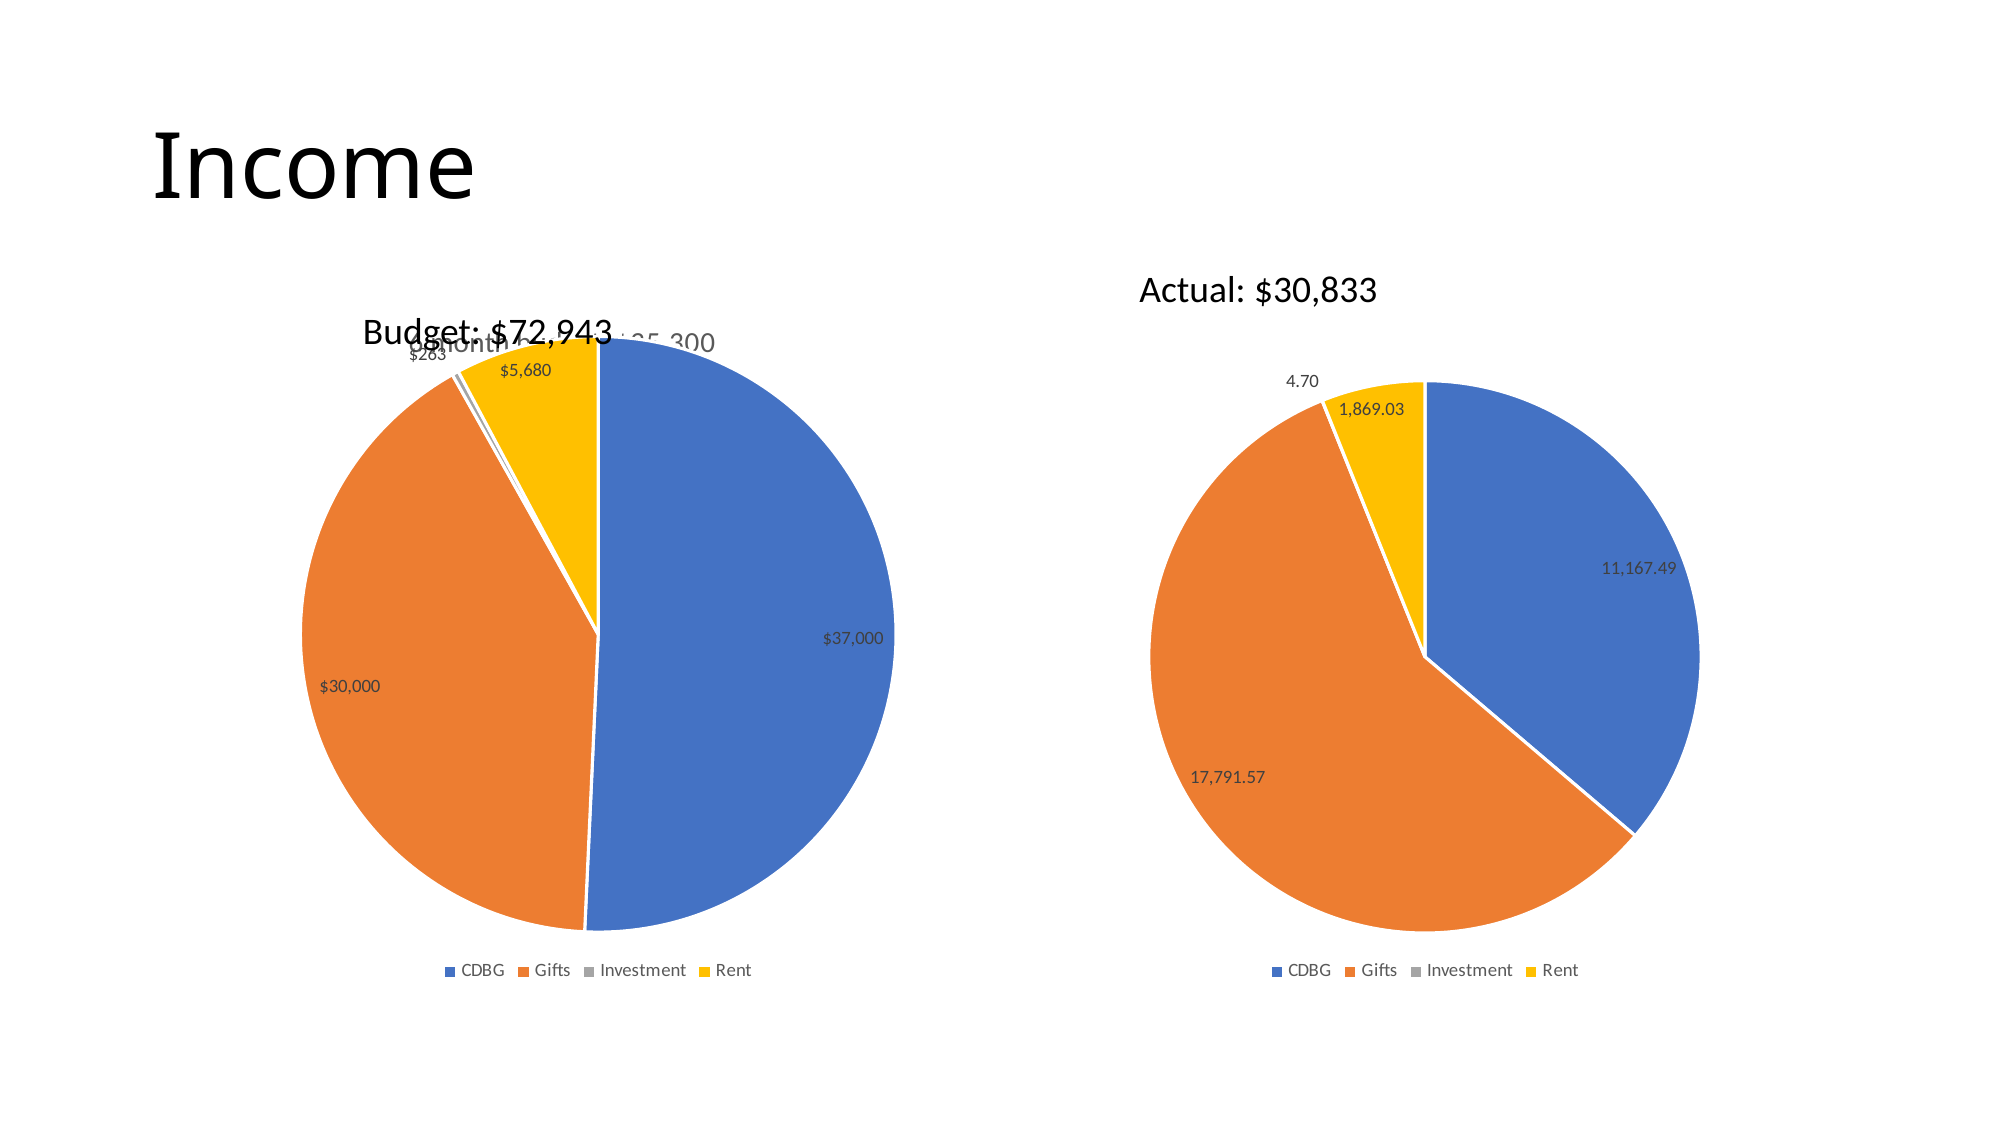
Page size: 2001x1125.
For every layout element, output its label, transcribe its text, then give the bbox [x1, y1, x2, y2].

chart [137, 299, 1863, 1014]
title Income [137, 59, 1863, 278]
text_box Actual: $30,833 [1124, 258, 1953, 318]
